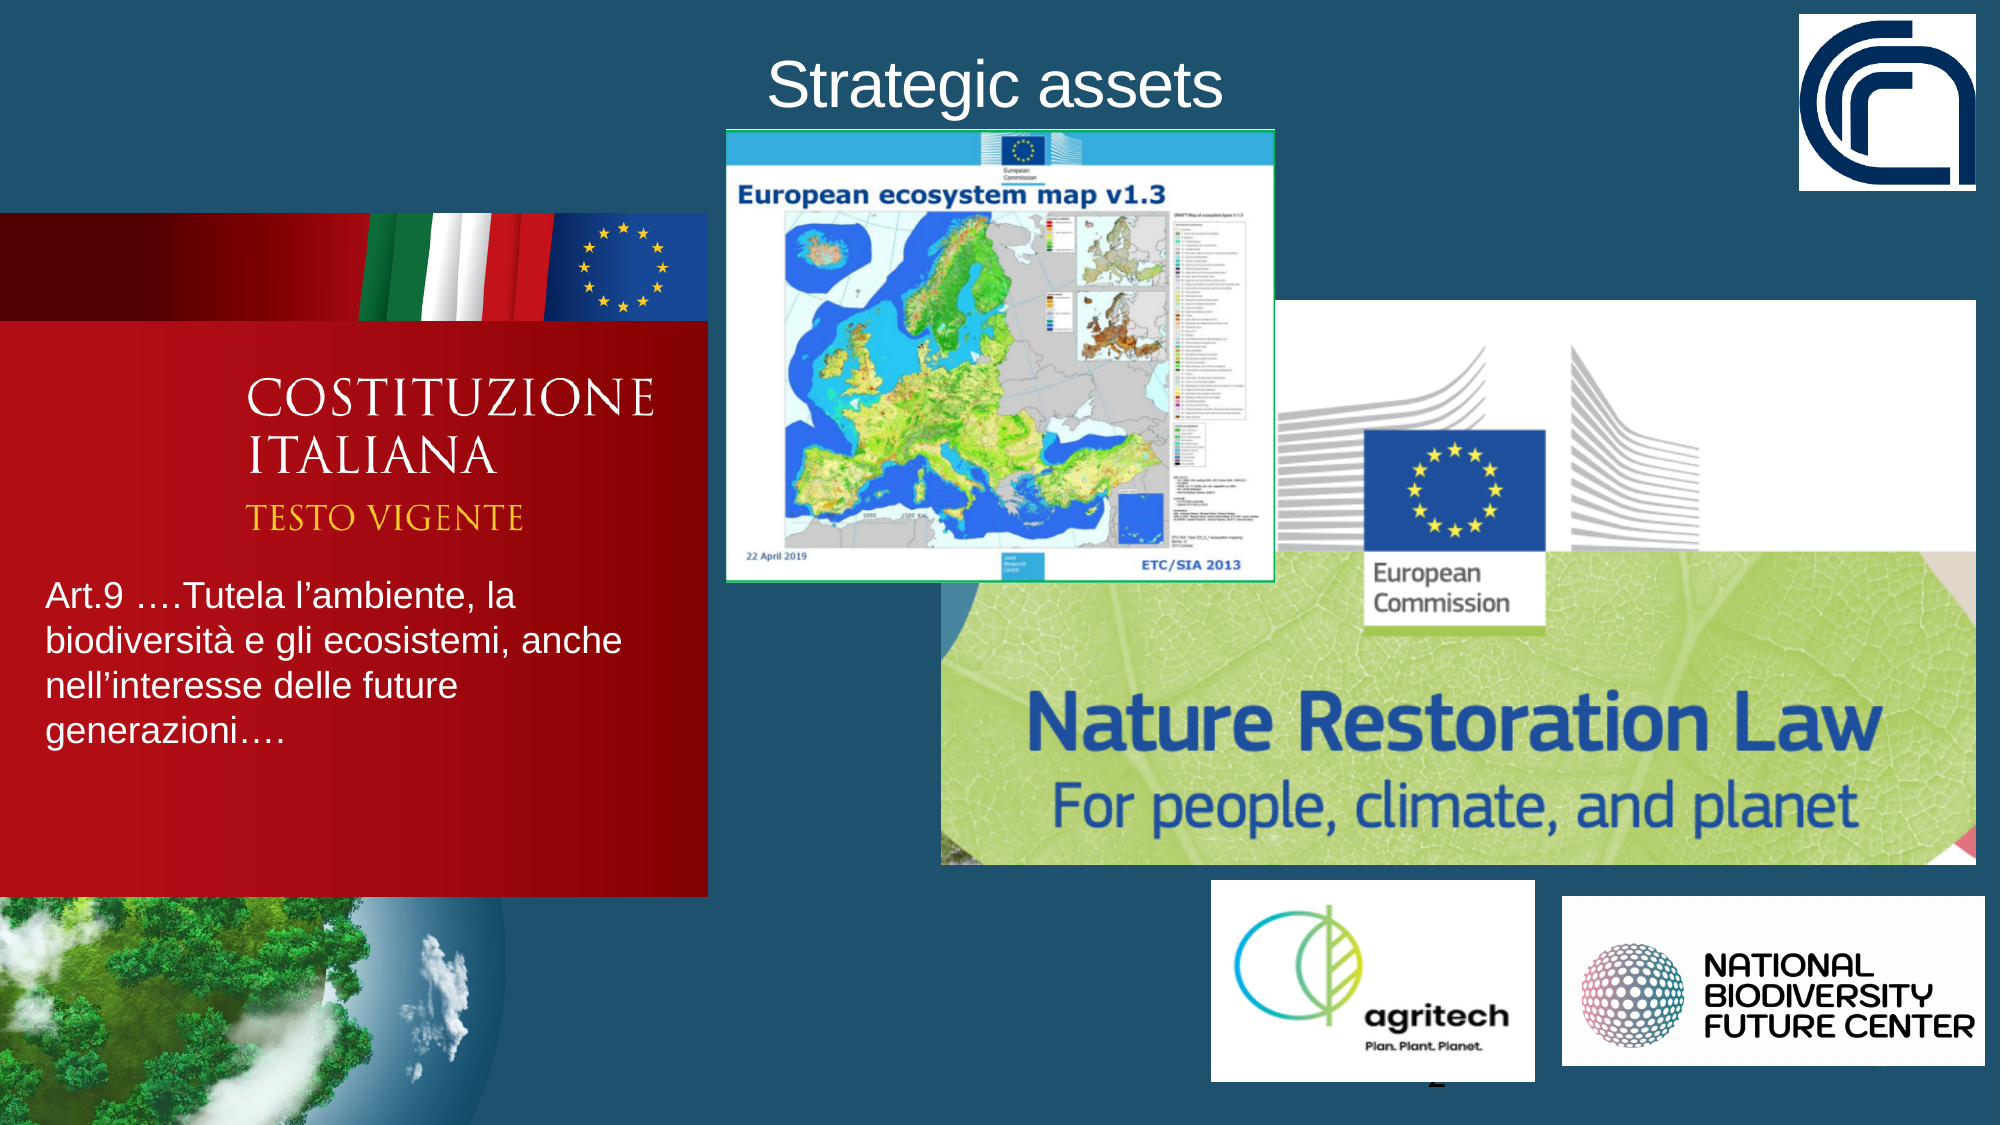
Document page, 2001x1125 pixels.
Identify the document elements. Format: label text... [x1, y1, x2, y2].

text_box Strategic assets [751, 33, 1240, 128]
picture [1211, 879, 1535, 1082]
picture [726, 129, 2000, 1125]
slide_number 2 [1412, 1042, 1863, 1103]
picture [1799, 14, 1976, 191]
picture [0, 213, 708, 1125]
